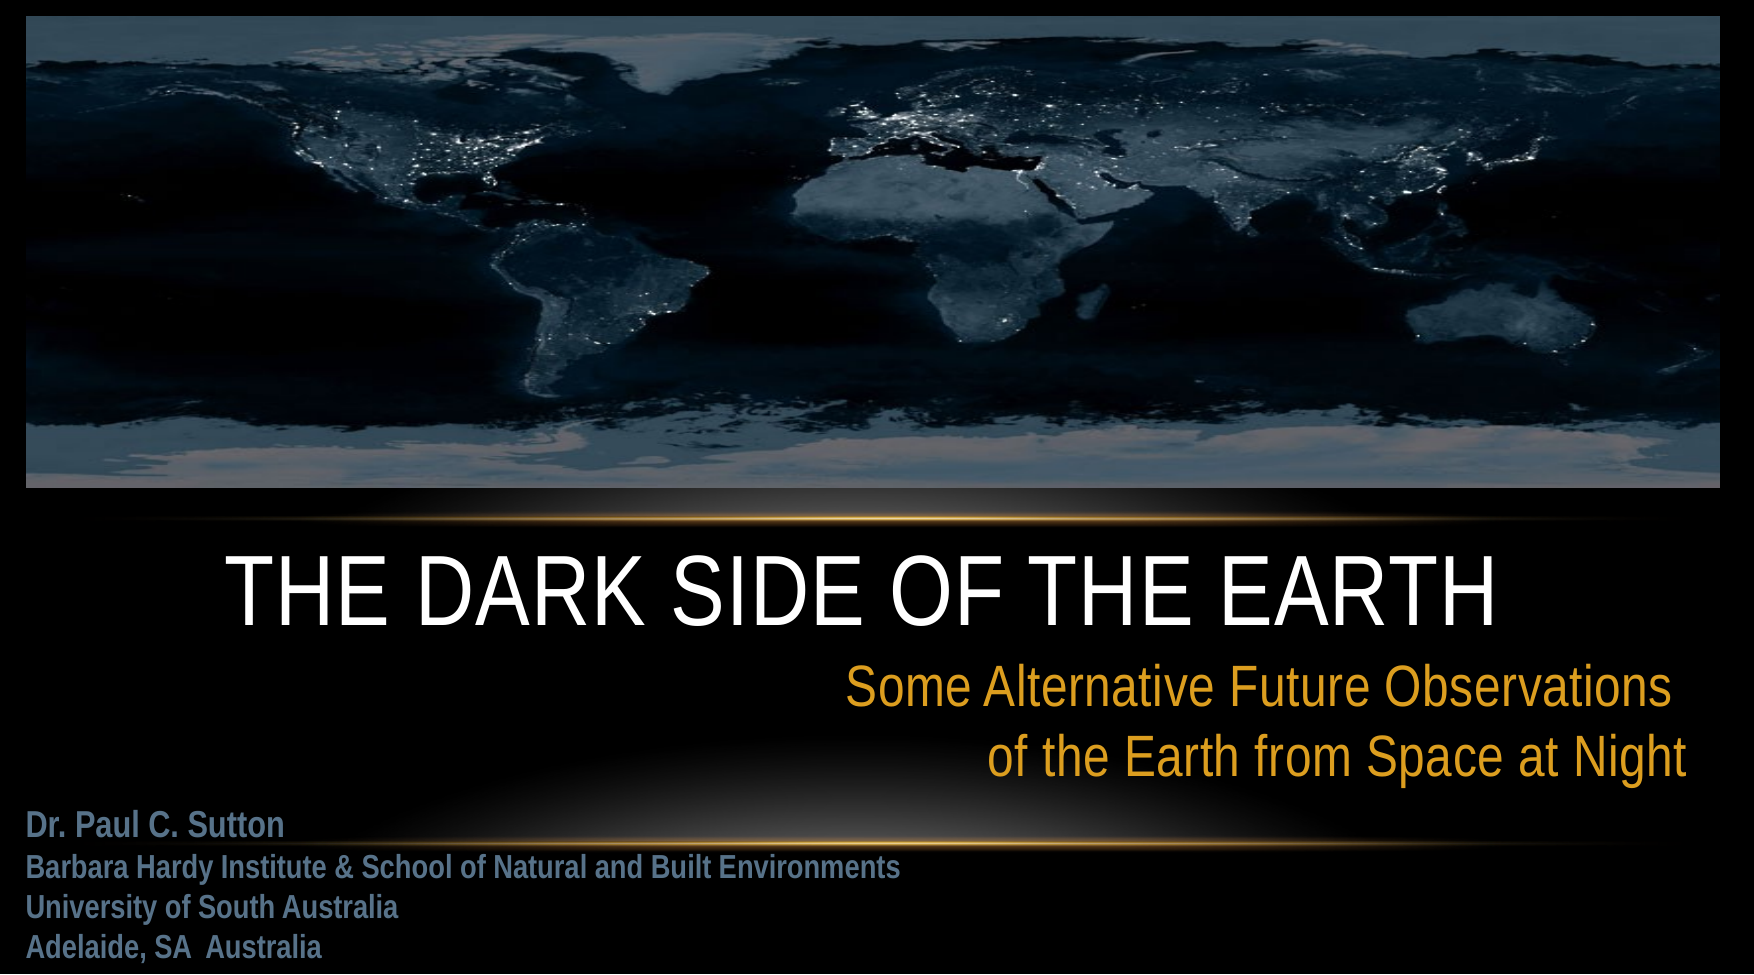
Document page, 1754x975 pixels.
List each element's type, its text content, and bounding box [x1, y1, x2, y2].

picture [0, 0, 1754, 975]
subtitle Some Alternative Future Observations of the Earth from Space at Night [435, 640, 1704, 805]
title The Dark Side of the Earth [62, 501, 1665, 654]
text_box Dr. Paul C. Sutton Barbara Hardy Institute & School of Natural and Built Environments University of South Australia Adelaide, SA Australia [10, 792, 918, 973]
